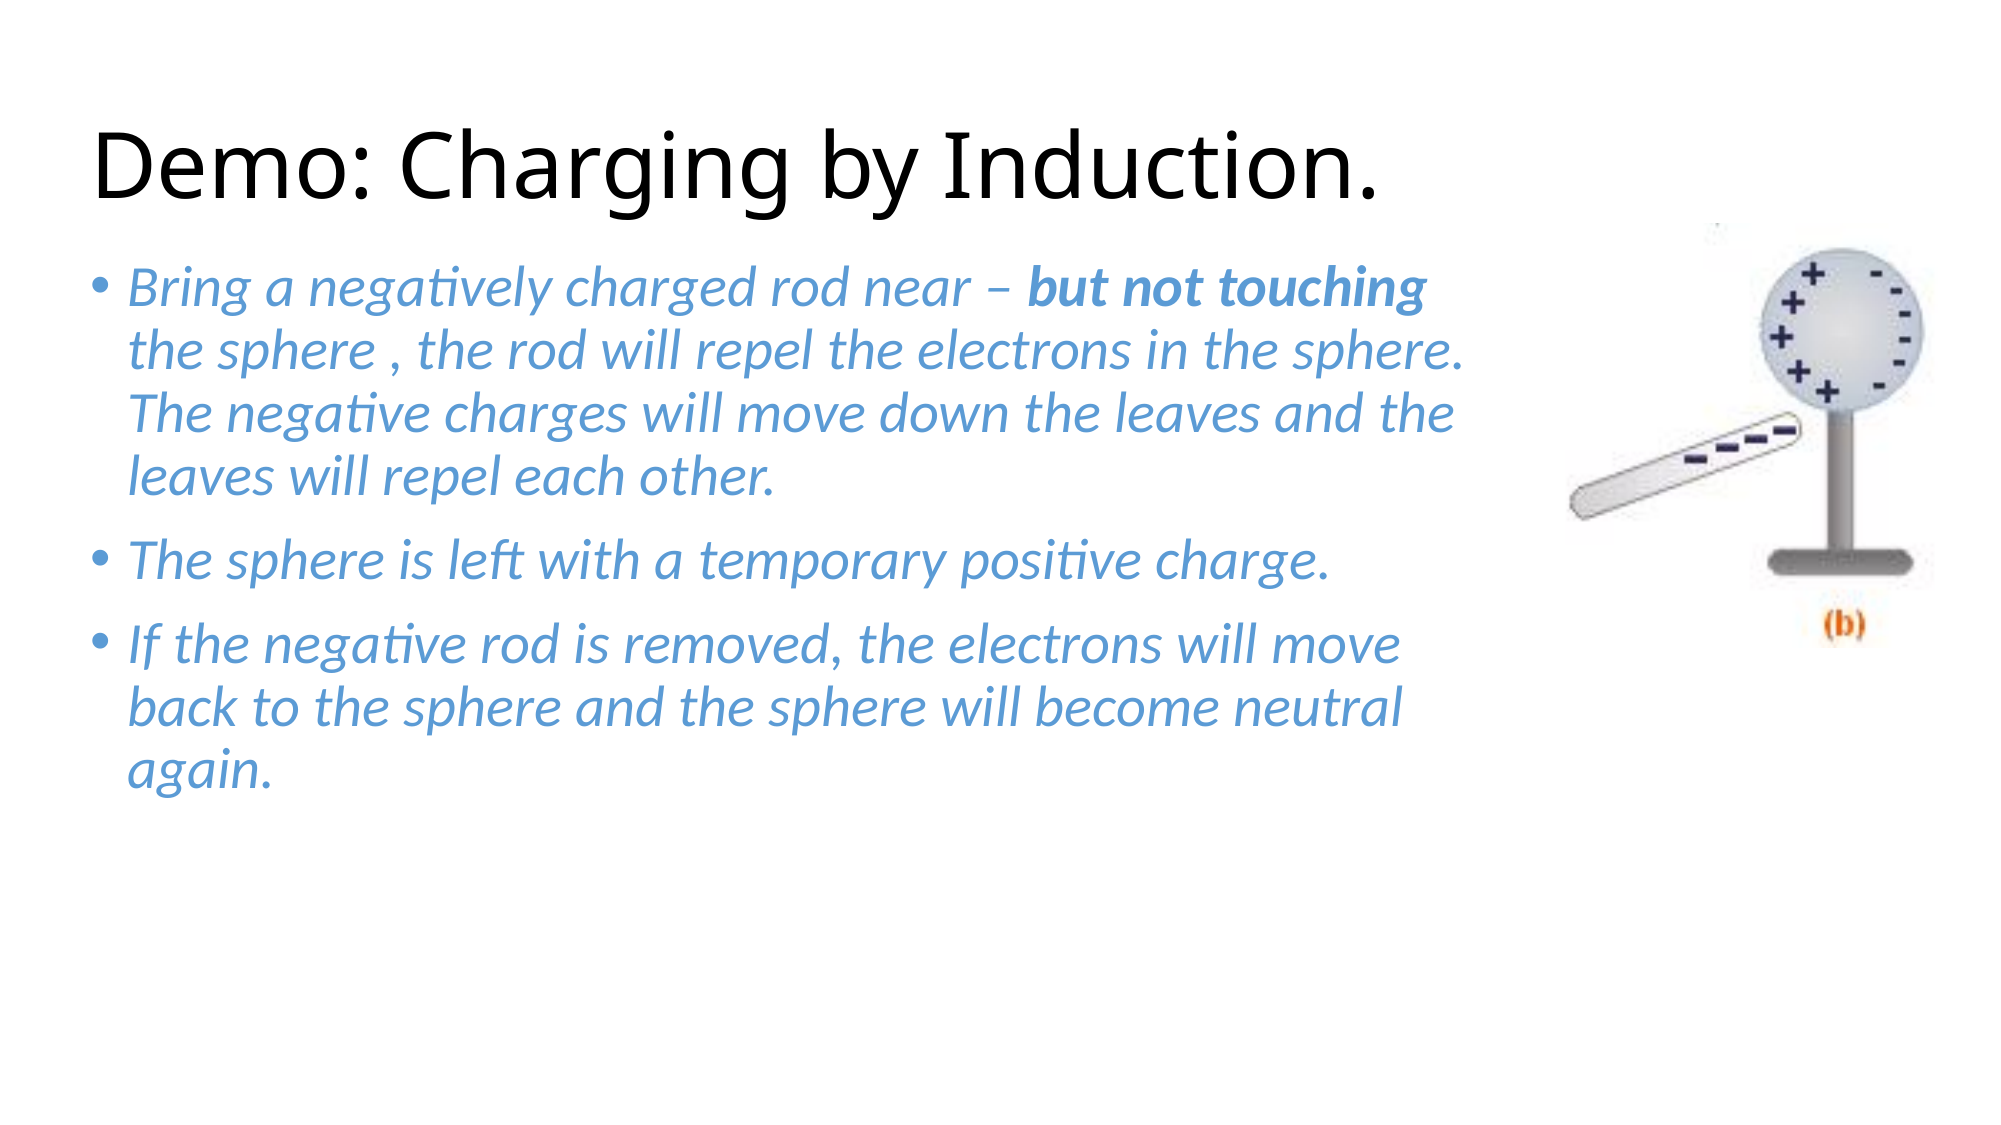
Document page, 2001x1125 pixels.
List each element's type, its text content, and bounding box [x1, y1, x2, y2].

title Demo: Charging by Induction. [75, 59, 1863, 278]
picture [1522, 223, 1946, 648]
list Bring a negatively charged rod near – but not touching the sphere , the rod will repel the electrons in the sphere. The negative charges will move down the leaves and the leaves will repel each other. The sphere is left with a temporary positive charge. If the negative rod is removed, the electrons will move back to the sphere and the sphere will become neutral again. [75, 248, 1497, 1014]
